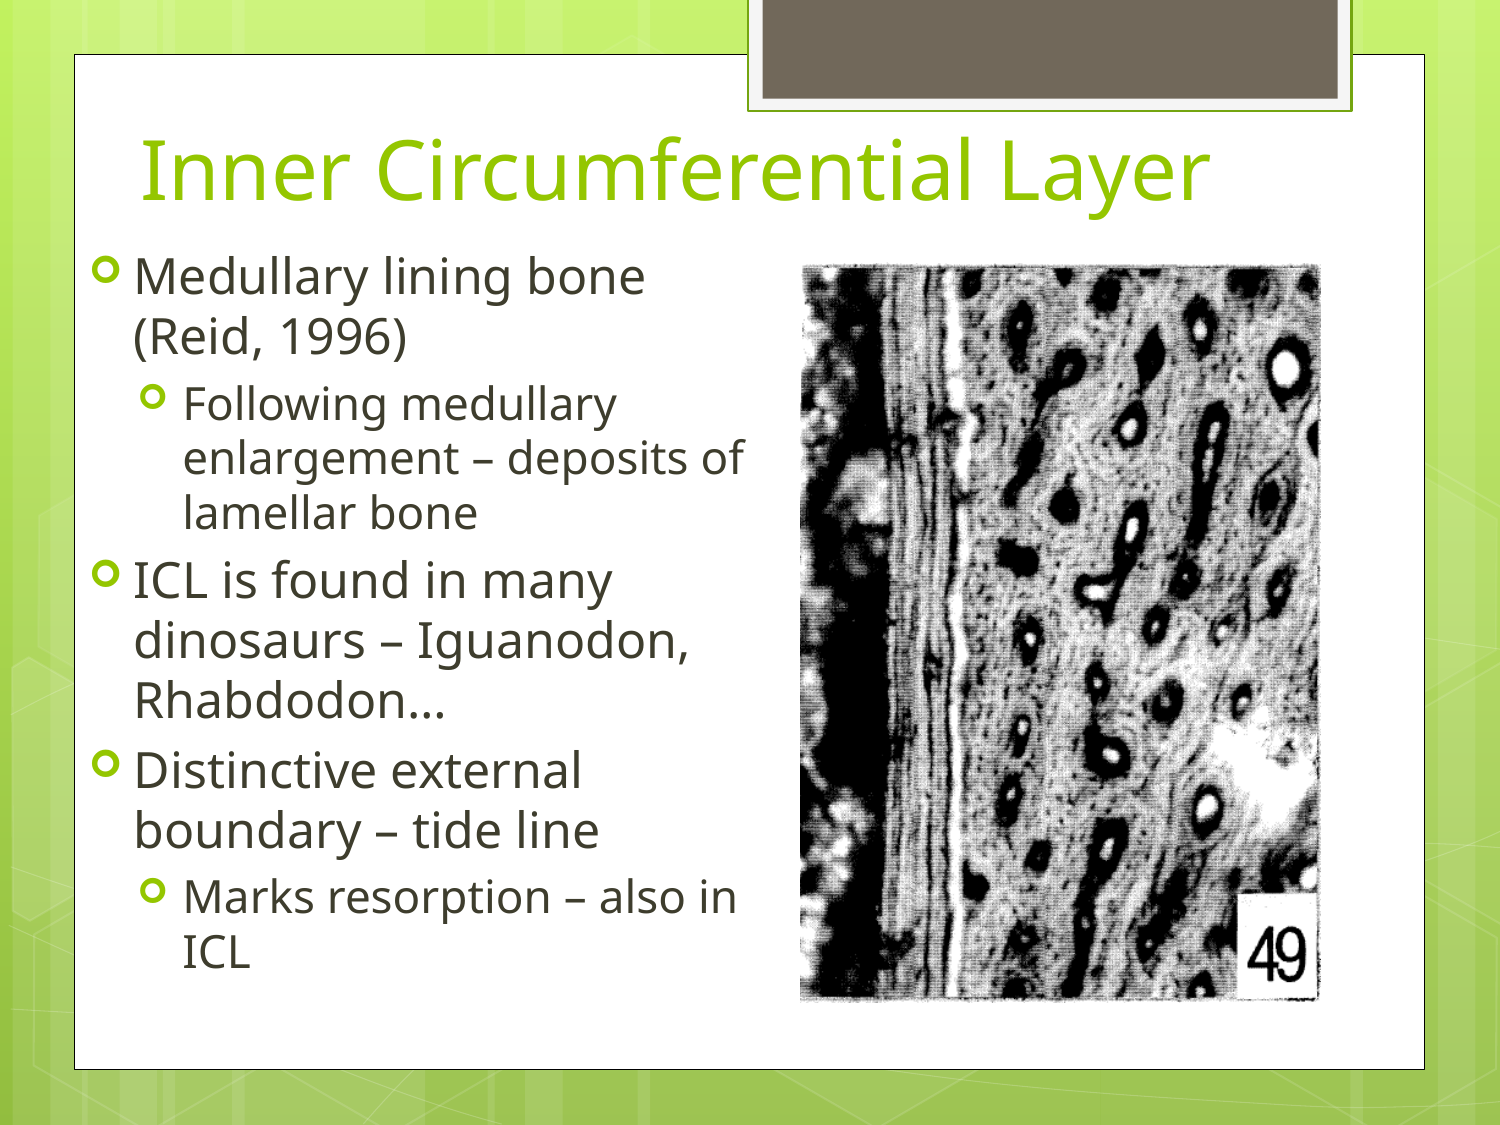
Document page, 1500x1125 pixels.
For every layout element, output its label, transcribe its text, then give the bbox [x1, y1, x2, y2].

list Medullary lining bone (Reid, 1996) Following medullary enlargement – deposits of lamellar bone ICL is found in many dinosaurs – Iguanodon, Rhabdodon… Distinctive external boundary – tide line Marks resorption – also in ICL [62, 237, 763, 1025]
picture [799, 262, 1321, 1003]
title Inner Circumferential Layer [125, 37, 1278, 225]
